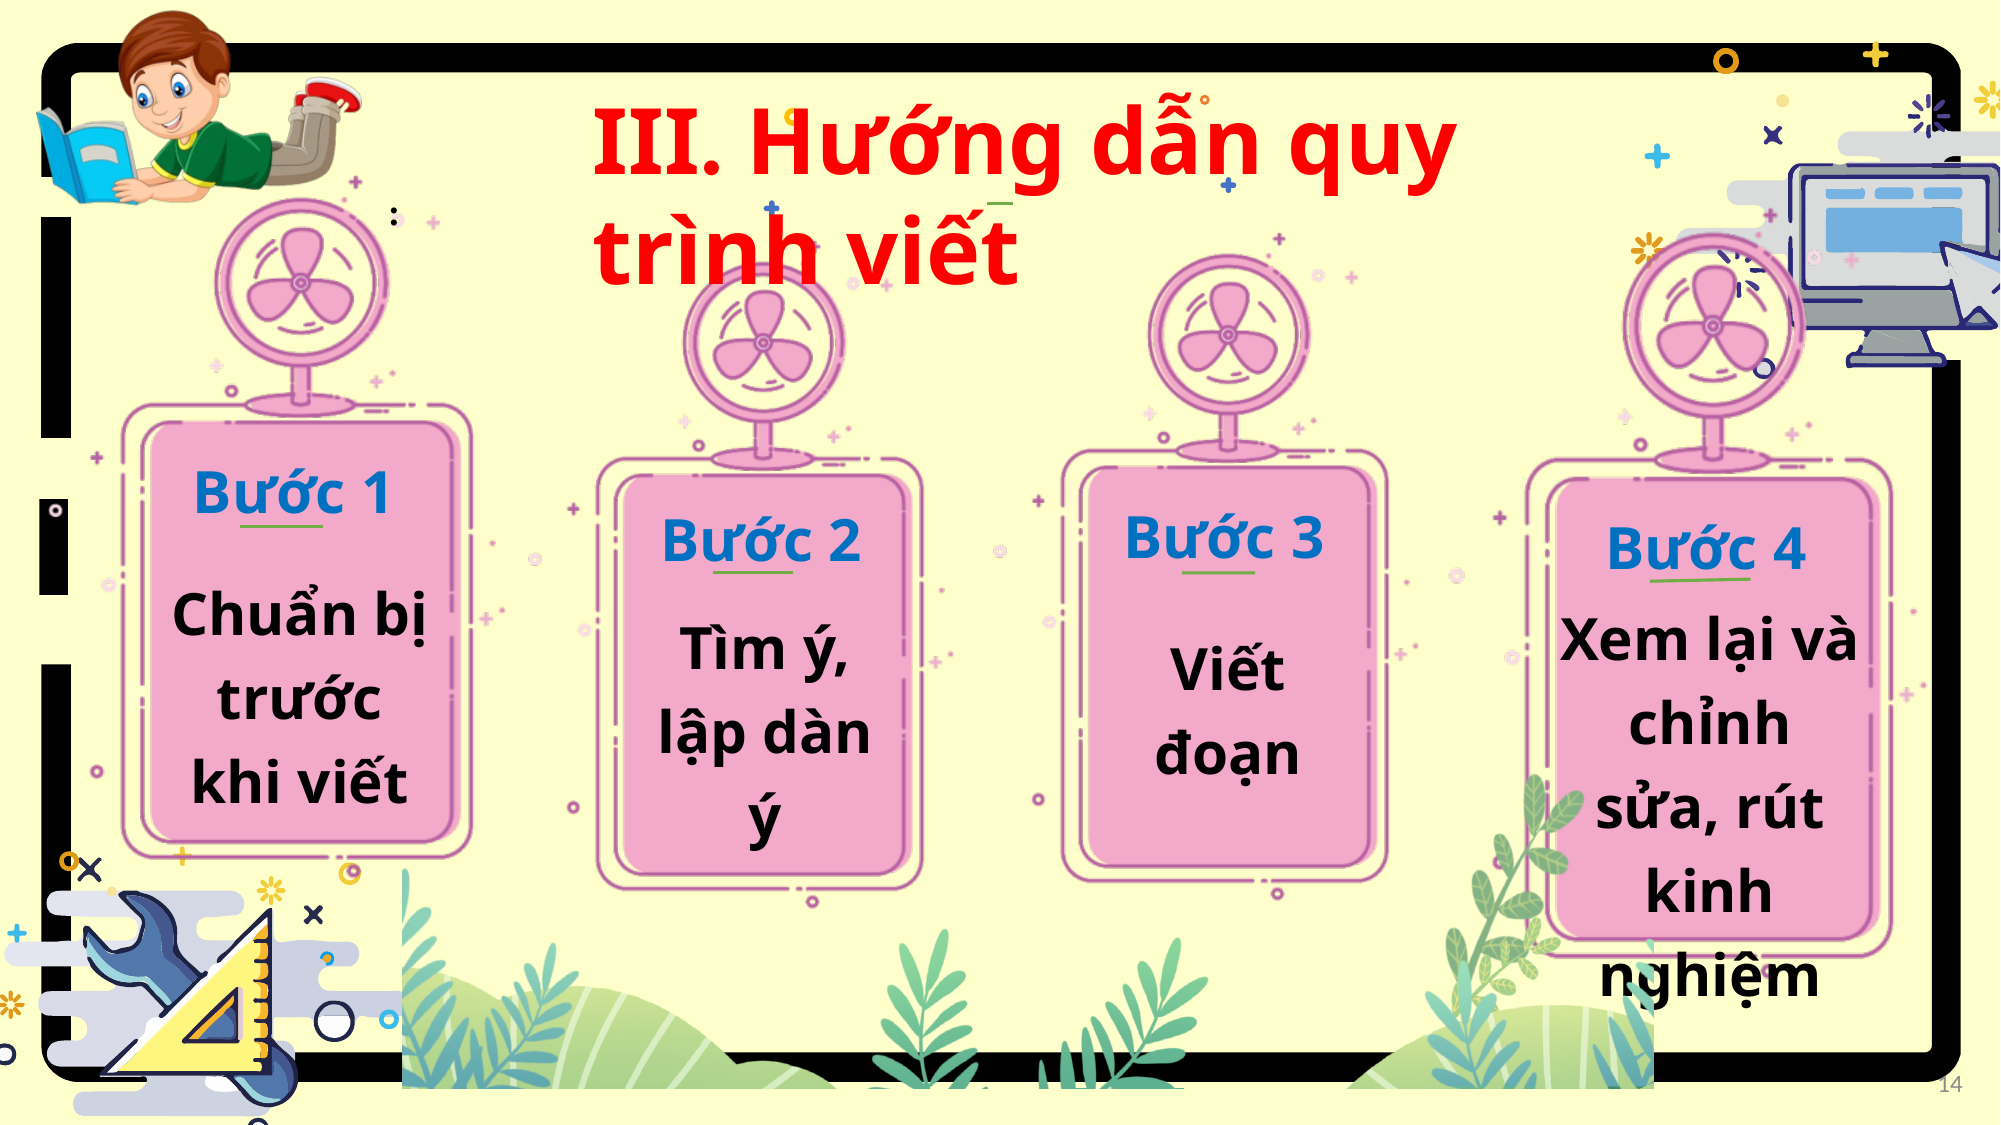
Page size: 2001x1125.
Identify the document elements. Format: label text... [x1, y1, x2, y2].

text_box III. Hướng dẫn quy trình viết [578, 75, 1579, 189]
picture [0, 0, 2000, 1089]
text_box : [668, 180, 1506, 224]
slide_number 14 [1527, 1052, 1978, 1113]
